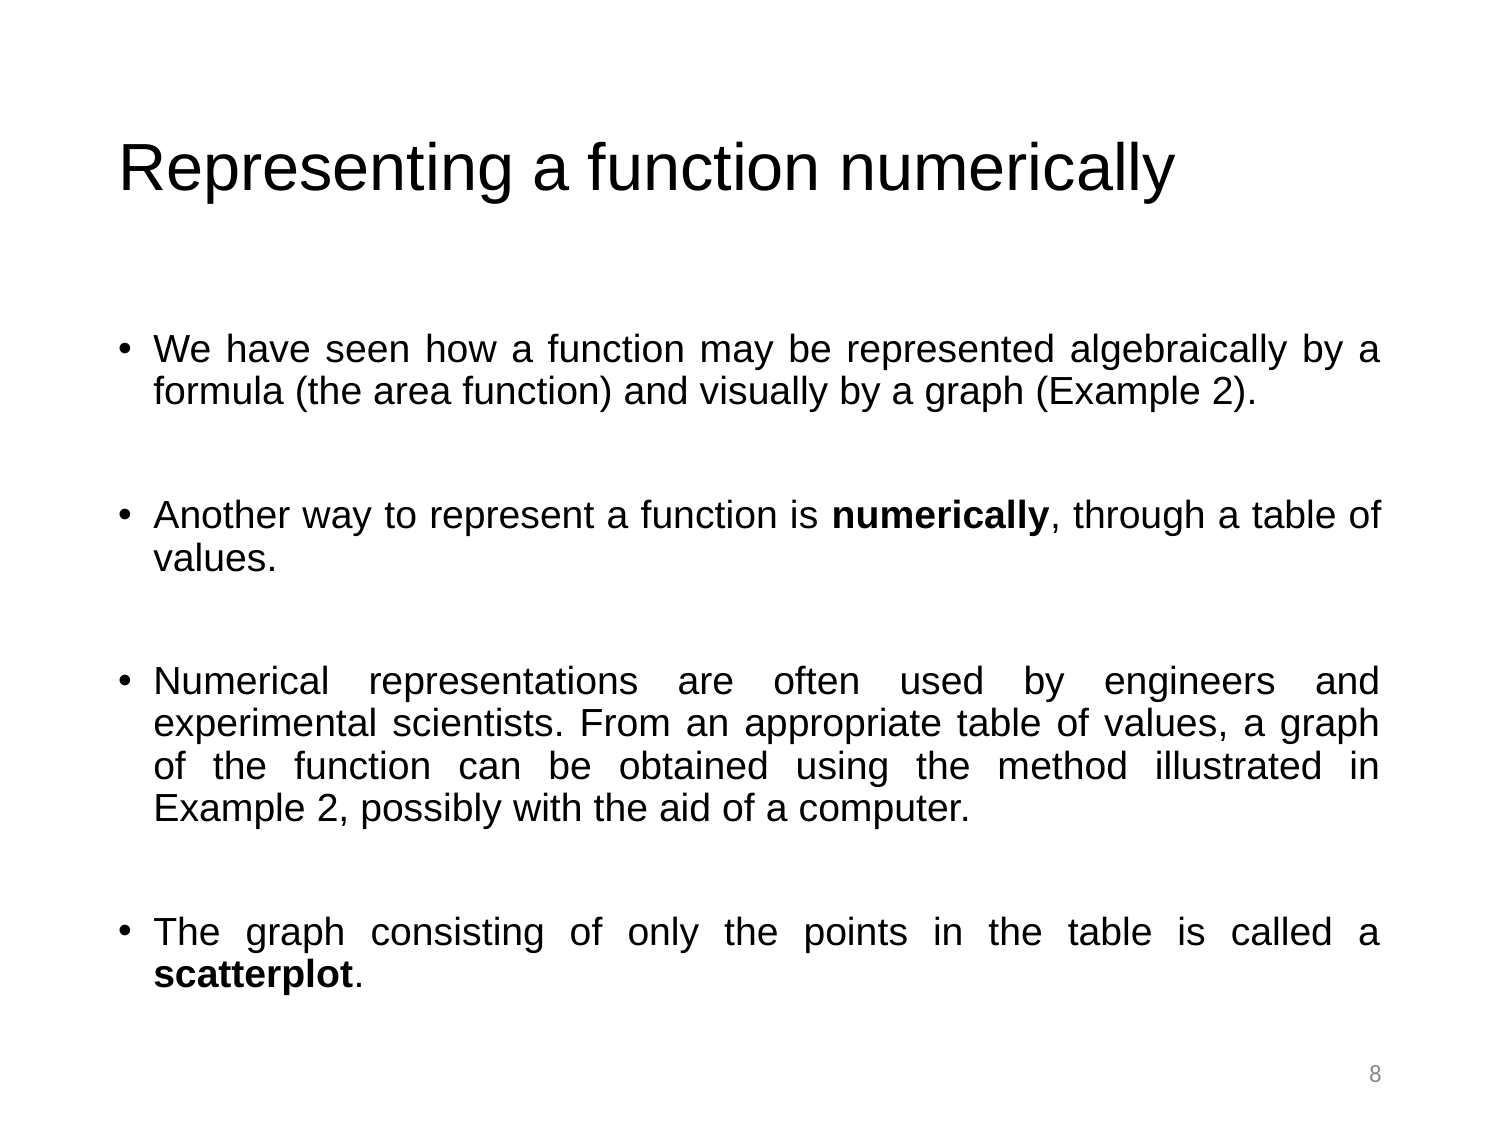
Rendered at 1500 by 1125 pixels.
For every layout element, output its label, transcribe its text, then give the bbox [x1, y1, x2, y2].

list We have seen how a function may be represented algebraically by a formula (the area function) and visually by a graph (Example 2). Another way to represent a function is numerically, through a table of values. Numerical representations are often used by engineers and experimental scientists. From an appropriate table of values, a graph of the function can be obtained using the method illustrated in Example 2, possibly with the aid of a computer. The graph consisting of only the points in the table is called a scatterplot. [103, 321, 1397, 1014]
title Representing a function numerically [103, 59, 1397, 278]
slide_number 8 [1059, 1042, 1397, 1103]
